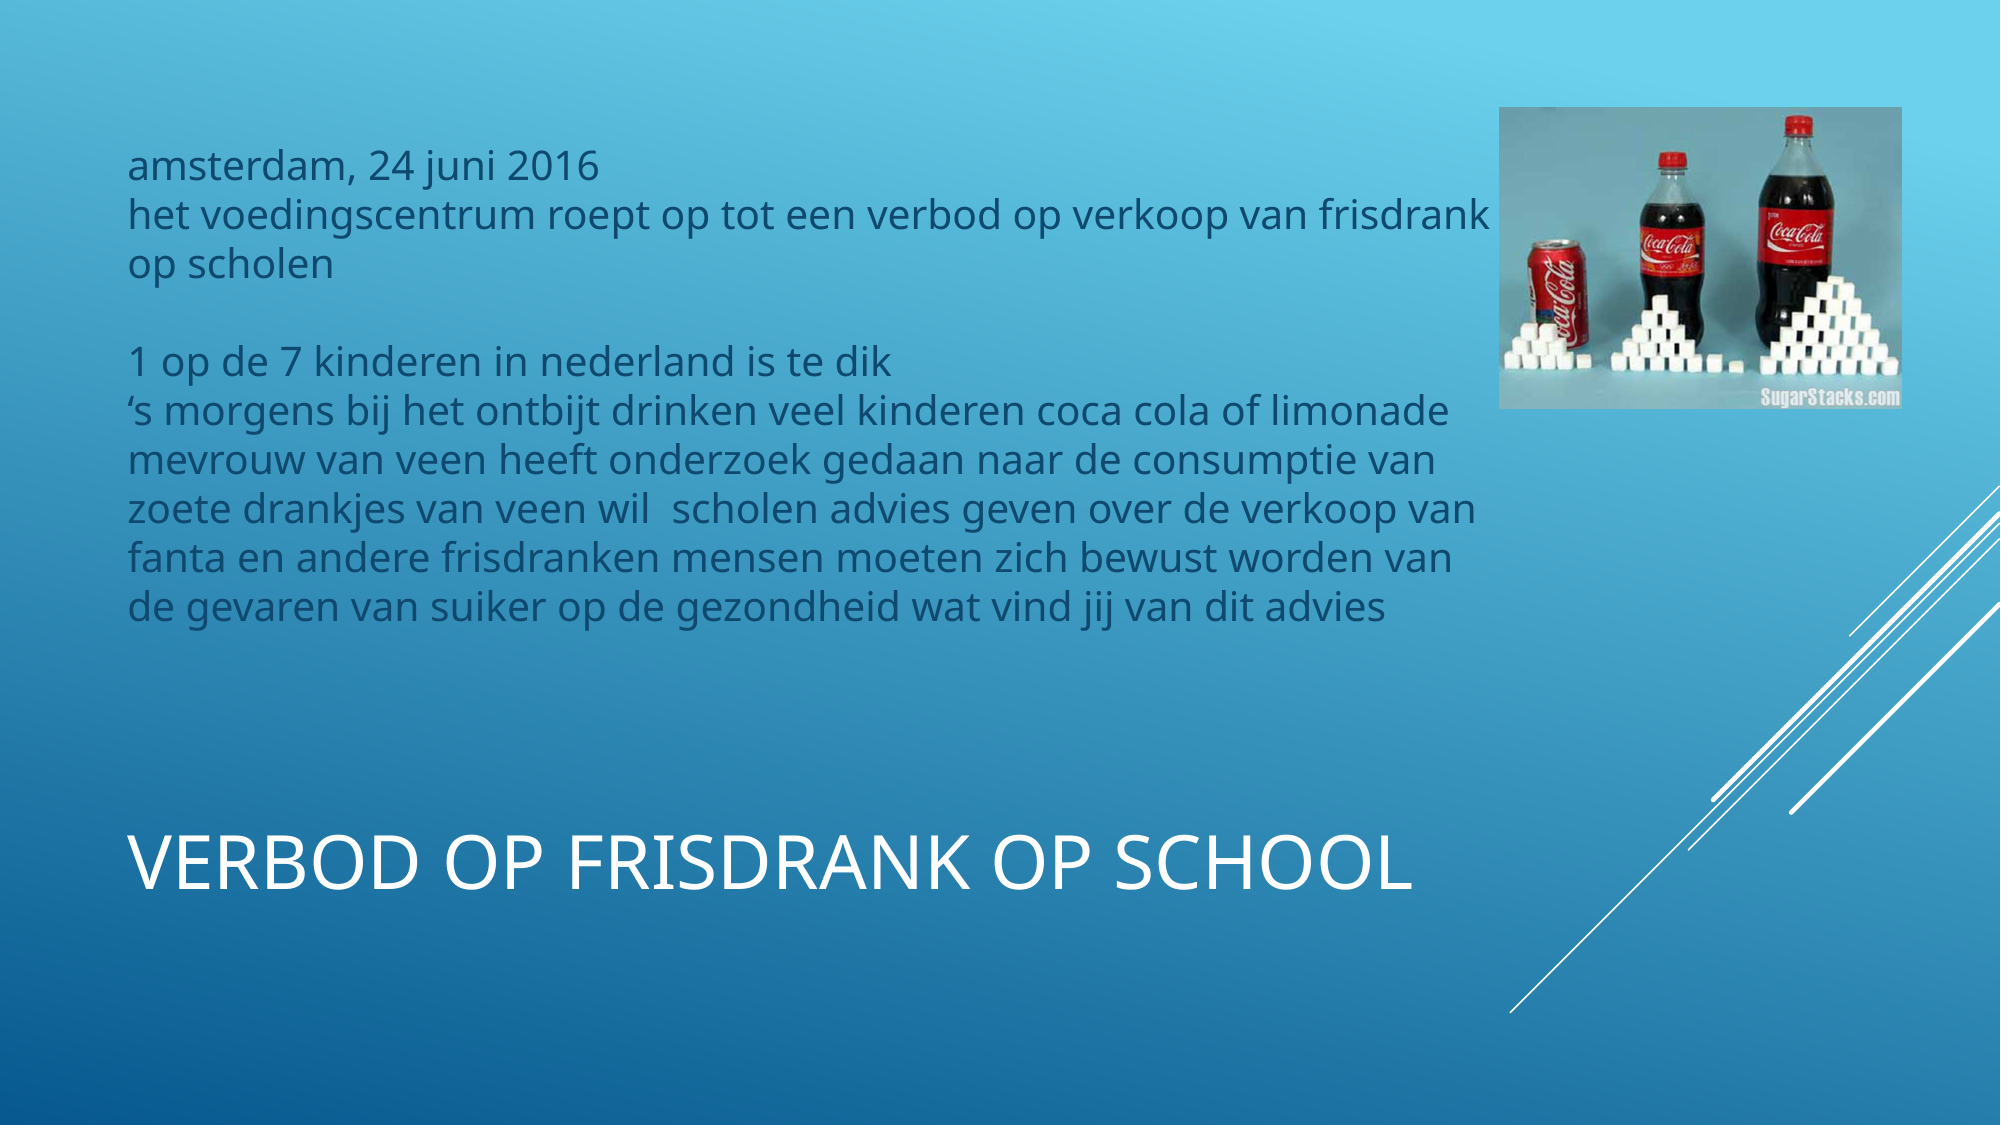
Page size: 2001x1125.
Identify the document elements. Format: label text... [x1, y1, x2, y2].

picture [1499, 107, 1902, 410]
title verbod op frisdrank op school [112, 736, 1513, 984]
list amsterdam, 24 juni 2016 het voedingscentrum roept op tot een verbod op verkoop van frisdrank op scholen 1 op de 7 kinderen in nederland is te dik ‘s morgens bij het ontbijt drinken veel kinderen coca cola of limonade mevrouw van veen heeft onderzoek gedaan naar de consumptie van zoete drankjes van veen wil scholen advies geven over de verkoop van fanta en andere frisdranken mensen moeten zich bewust worden van de gevaren van suiker op de gezondheid wat vind jij van dit advies [112, 112, 1513, 706]
